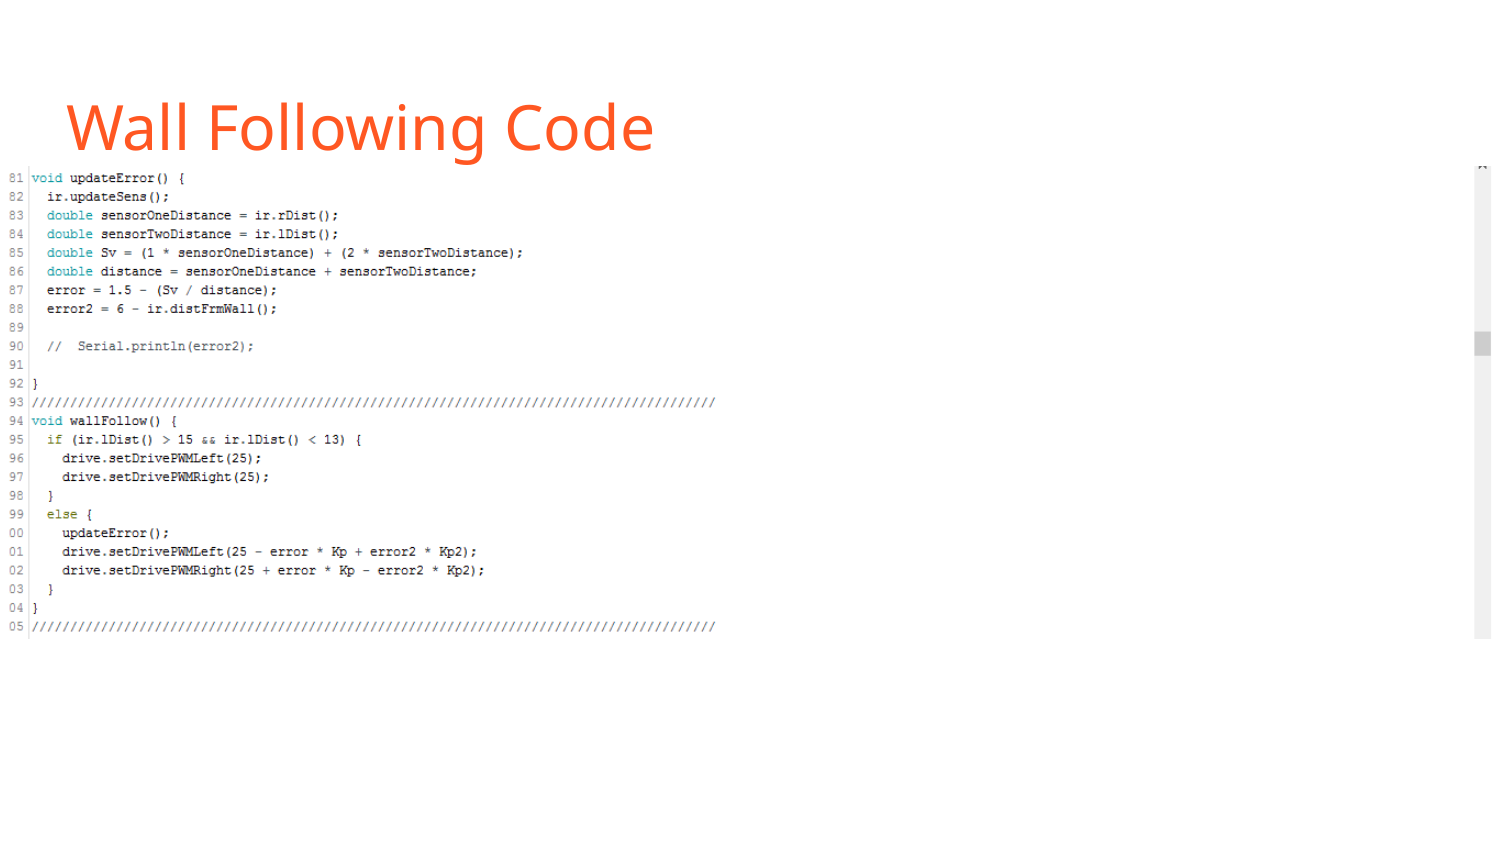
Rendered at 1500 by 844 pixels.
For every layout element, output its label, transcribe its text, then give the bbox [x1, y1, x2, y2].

title Wall Following Code [51, 72, 1449, 165]
picture [8, 166, 1492, 639]
